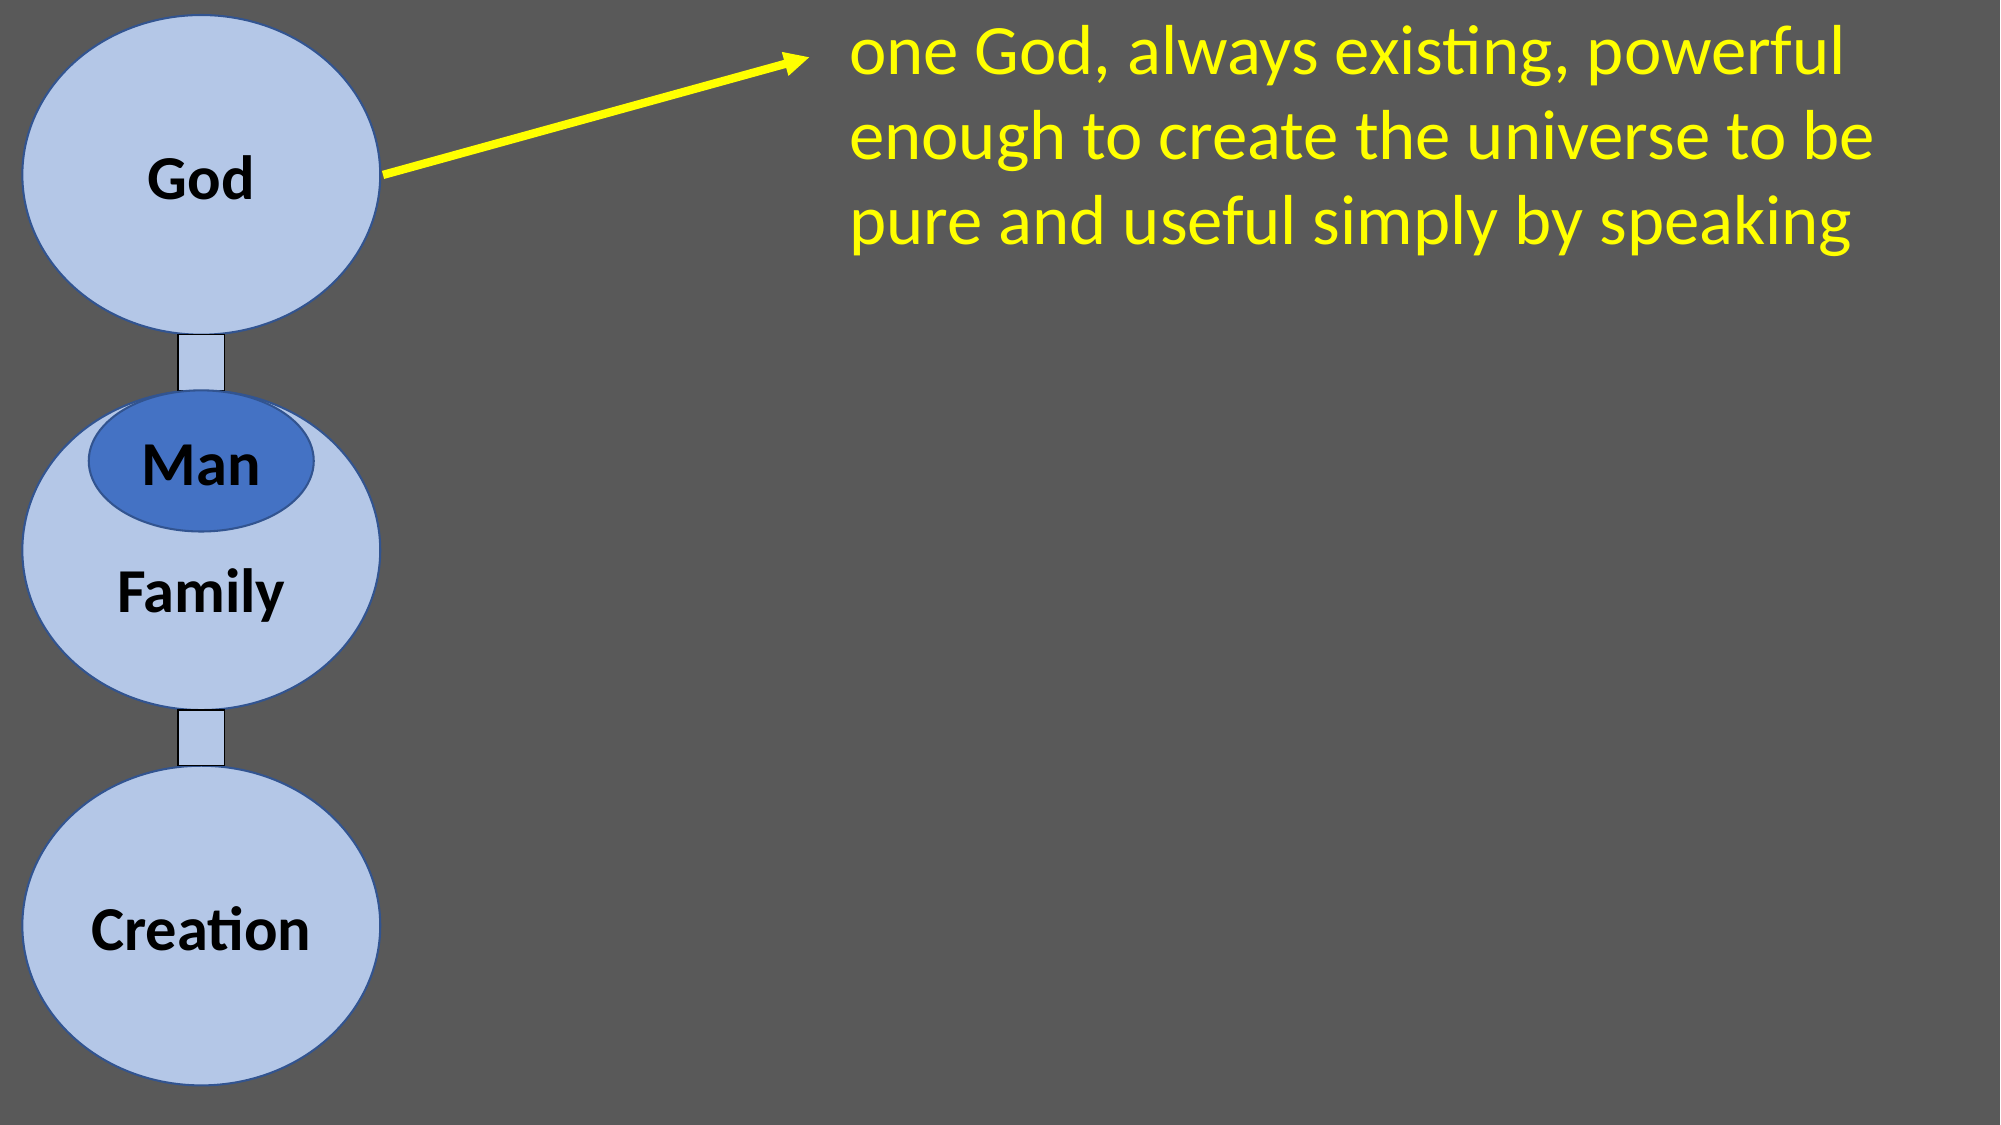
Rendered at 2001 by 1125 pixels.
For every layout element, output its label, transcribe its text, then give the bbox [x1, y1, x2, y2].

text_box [22, 14, 381, 1086]
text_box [382, 57, 810, 175]
text_box one God, always existing, powerful enough to create the universe to be pure and useful simply by speaking [834, 0, 2000, 266]
